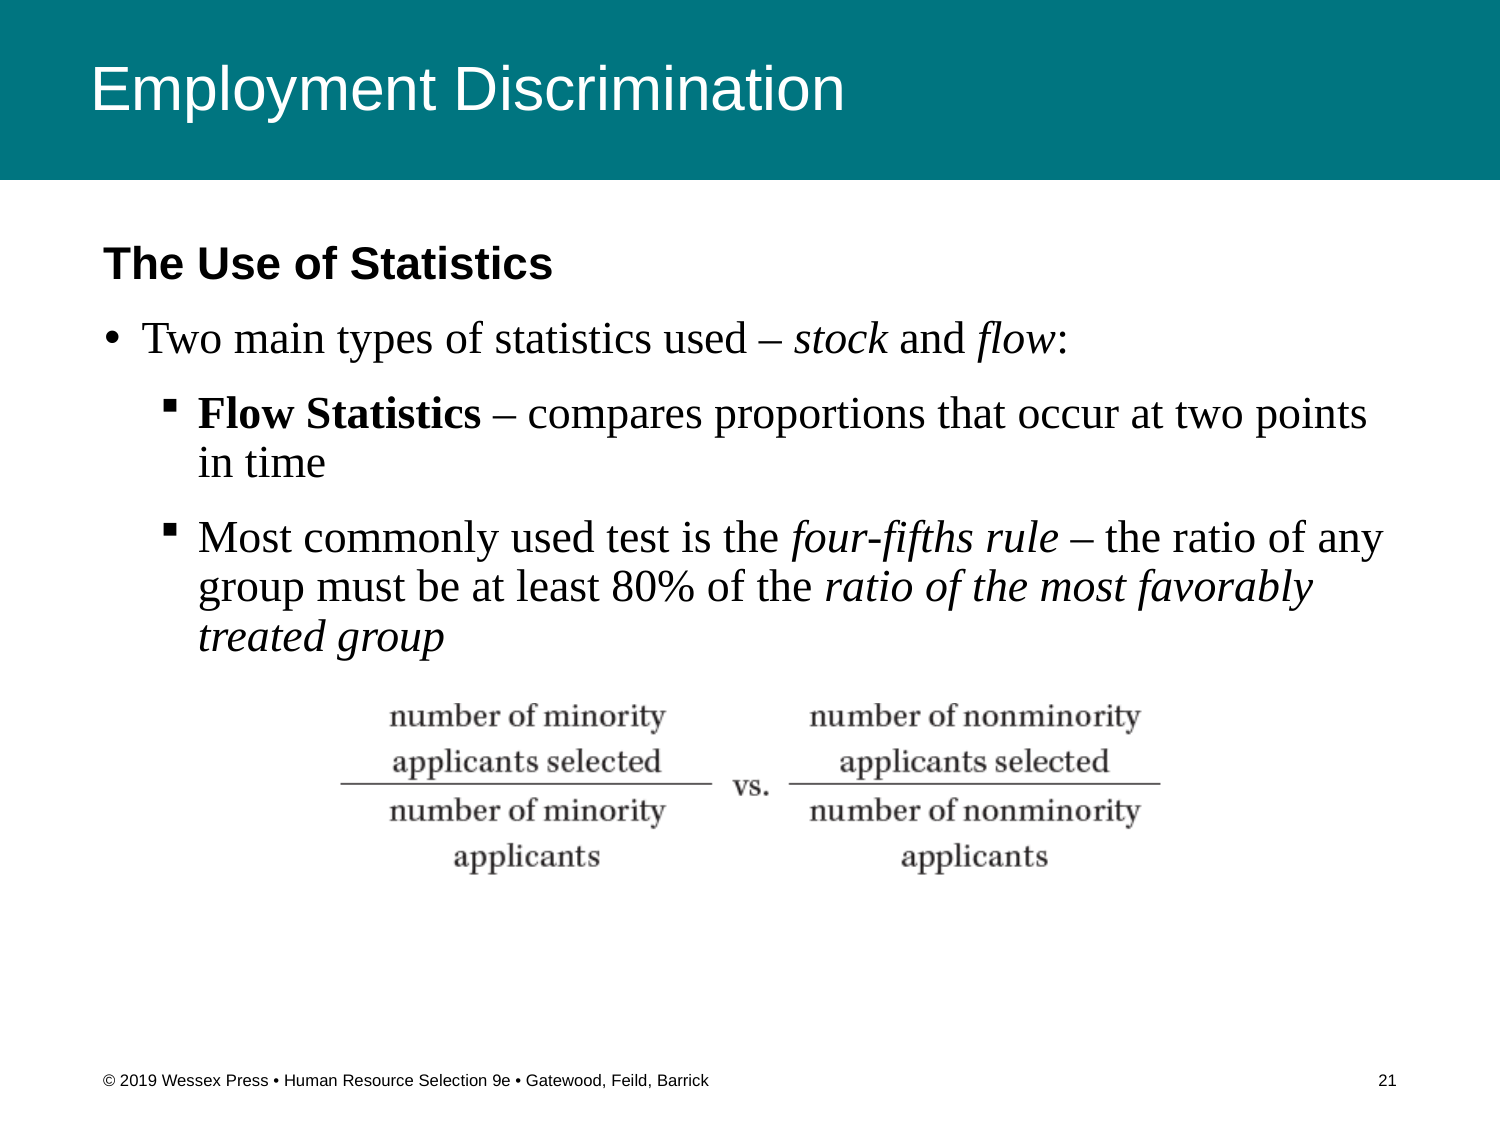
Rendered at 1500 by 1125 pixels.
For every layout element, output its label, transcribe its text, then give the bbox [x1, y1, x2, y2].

title Employment Discrimination [0, 0, 1500, 180]
slide_number © 2019 Wessex Press • Human Resource Selection 9e • Gatewood, Feild, Barrick [103, 1052, 750, 1090]
list The Use of Statistics Two main types of statistics used – stock and flow: Flow Statistics – compares proportions that occur at two points in time Most commonly used test is the four-fifths rule – the ratio of any group must be at least 80% of the ratio of the most favorably treated group [103, 239, 1397, 1012]
slide_number 21 [1059, 1052, 1397, 1090]
picture [333, 703, 1167, 878]
